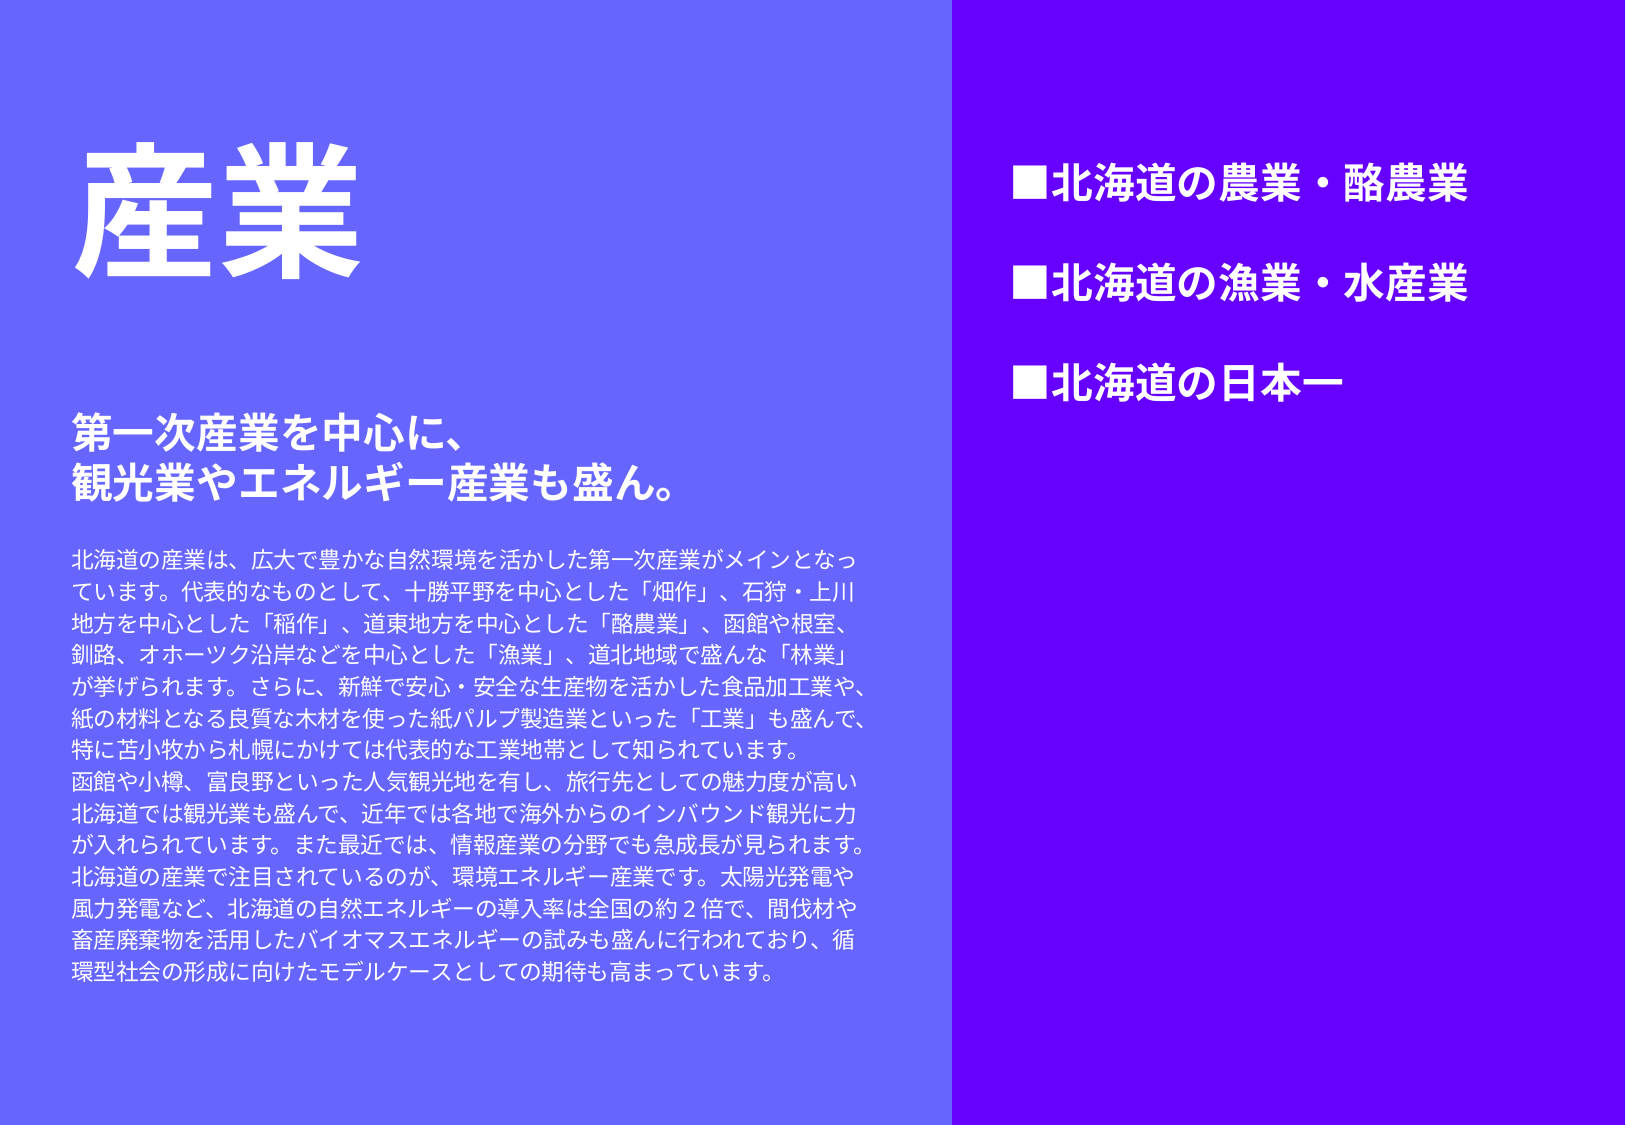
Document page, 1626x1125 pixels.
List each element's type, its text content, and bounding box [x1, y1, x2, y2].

text_box 北海道の産業は、広大で豊かな自然環境を活かした第一次産業がメインとなっ ています。代表的なものとして、十勝平野を中心とした「畑作」、石狩・上川 地方を中心とした「稲作」、道東地方を中心とした「酪農業」、函館や根室、 釧路、オホーツク沿岸などを中心とした「漁業」、道北地域で盛んな「林業」 が挙げられます。さらに、新鮮で安心・安全な生産物を活かした食品加工業や、 紙の材料となる良質な木材を使った紙パルプ製造業といった「工業」も盛んで、 特に苫小牧から札幌にかけては代表的な工業地帯として知られています。 函館や小樽、富良野といった人気観光地を有し、旅行先としての魅力度が高い 北海道では観光業も盛んで、近年では各地で海外からのインバウンド観光に力 が入れられています。また最近では、情報産業の分野でも急成長が見られます。 北海道の産業で注目されているのが、環境エネルギー産業です。太陽光発電や 風力発電など、北海道の自然エネルギーの導入率は全国の約2倍で、間伐材や 畜産廃棄物を活用したバイオマスエネルギーの試みも盛んに行われており、循 環型社会の形成に向けたモデルケースとしての期待も高まっています。 [56, 538, 891, 1024]
text_box 第一次産業を中心に、 観光業やエネルギー産業も盛ん。 [56, 399, 869, 514]
text_box ■北海道の農業・酪農業 ■北海道の漁業・水産業 ■北海道の日本一 [952, 0, 1625, 1125]
text_box 産業 [58, 113, 380, 304]
